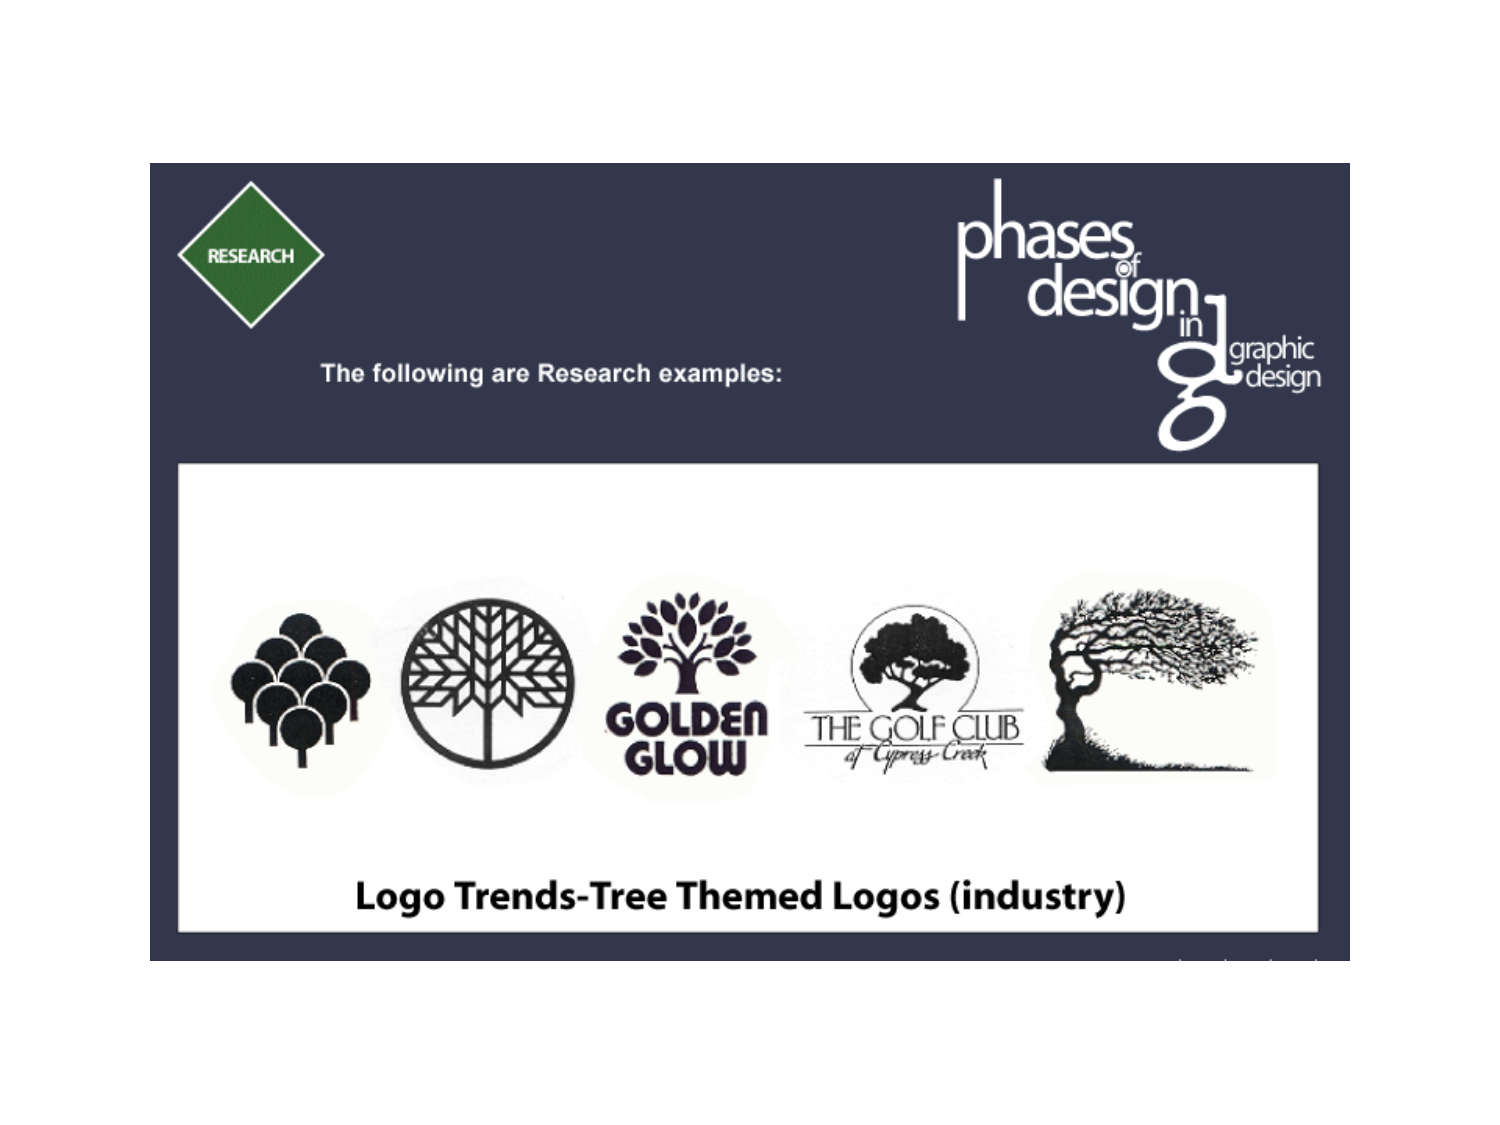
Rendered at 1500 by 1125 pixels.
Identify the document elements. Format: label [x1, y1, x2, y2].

picture [149, 163, 1351, 962]
